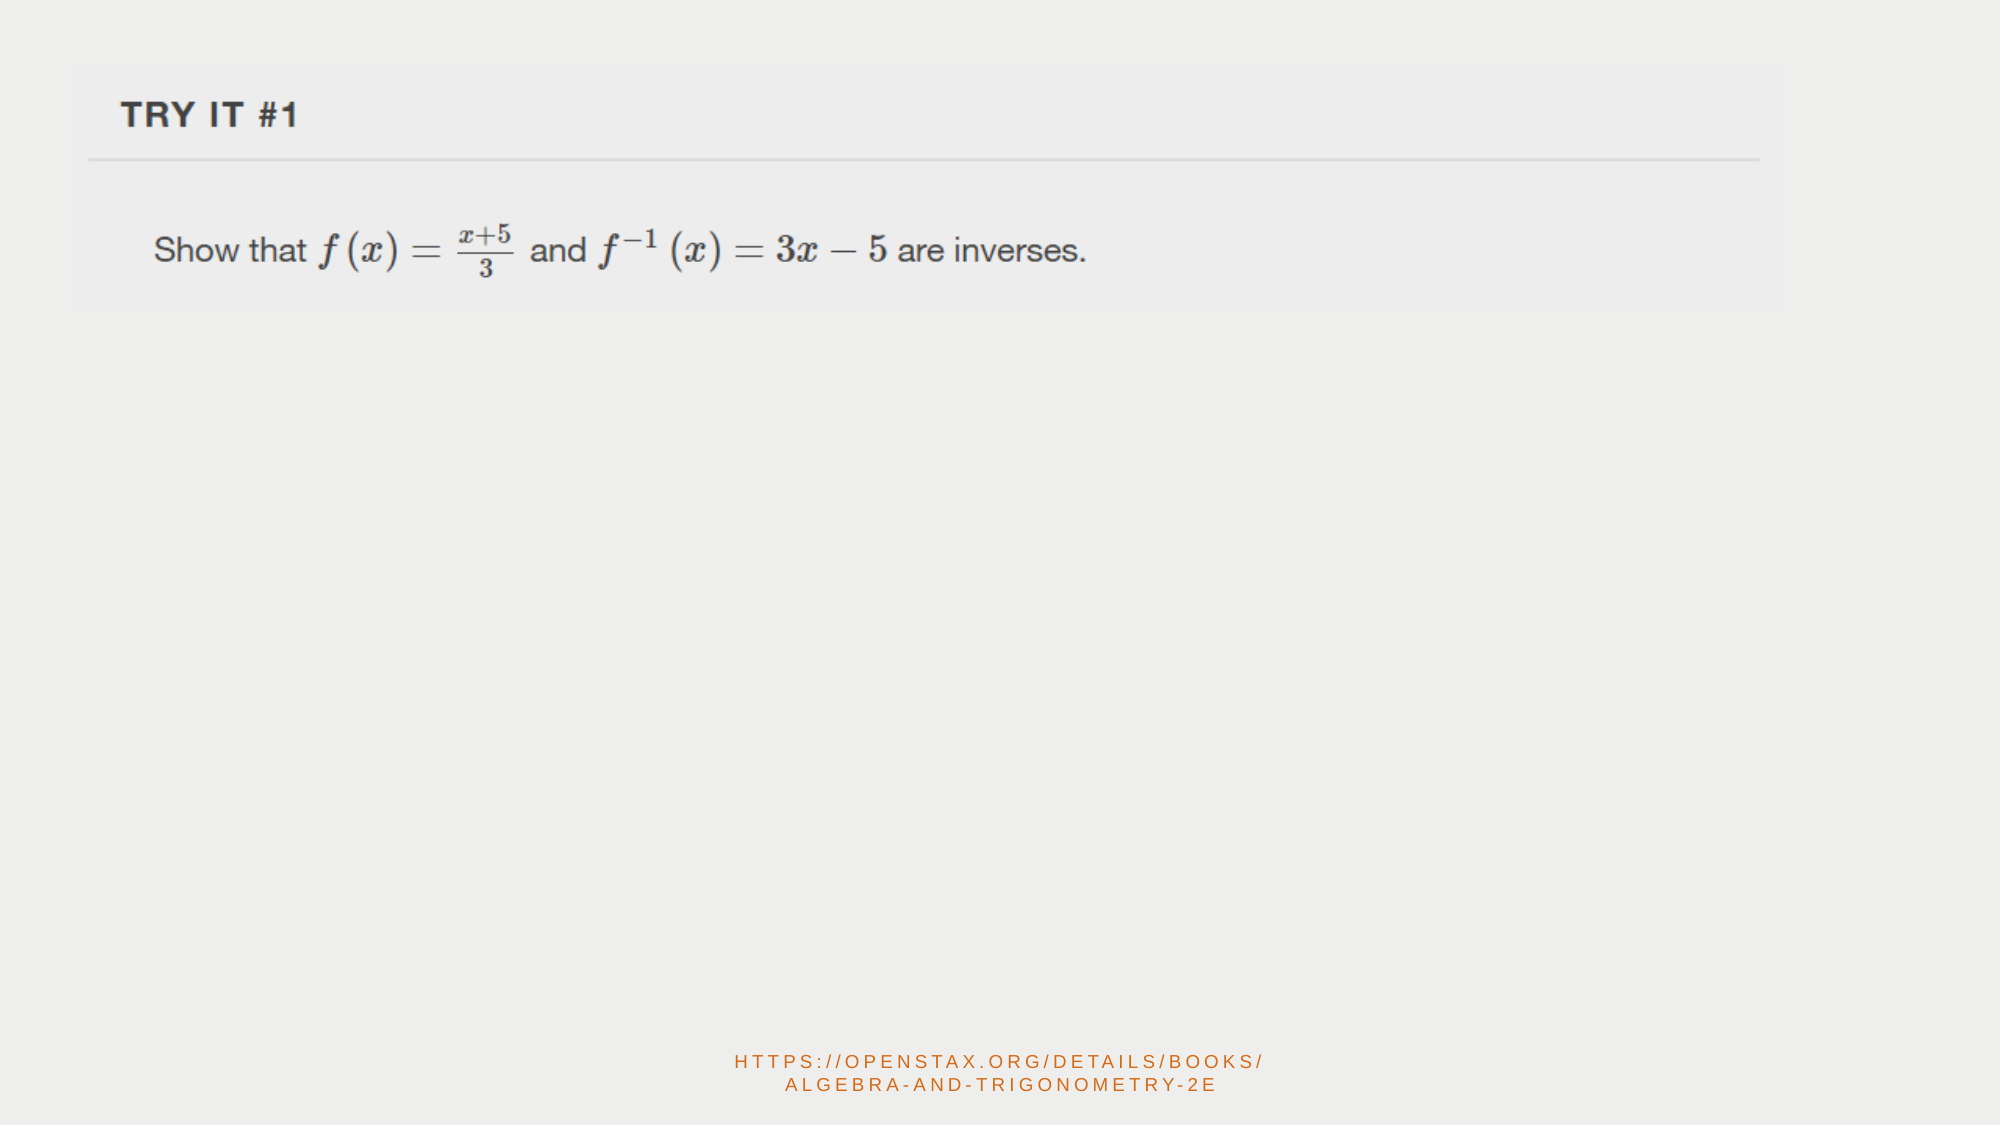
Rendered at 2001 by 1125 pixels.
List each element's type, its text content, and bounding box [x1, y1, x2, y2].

footer https://openstax.org/details/books/algebra-and-trigonometry-2e [662, 1042, 1338, 1103]
picture [70, 66, 1783, 309]
